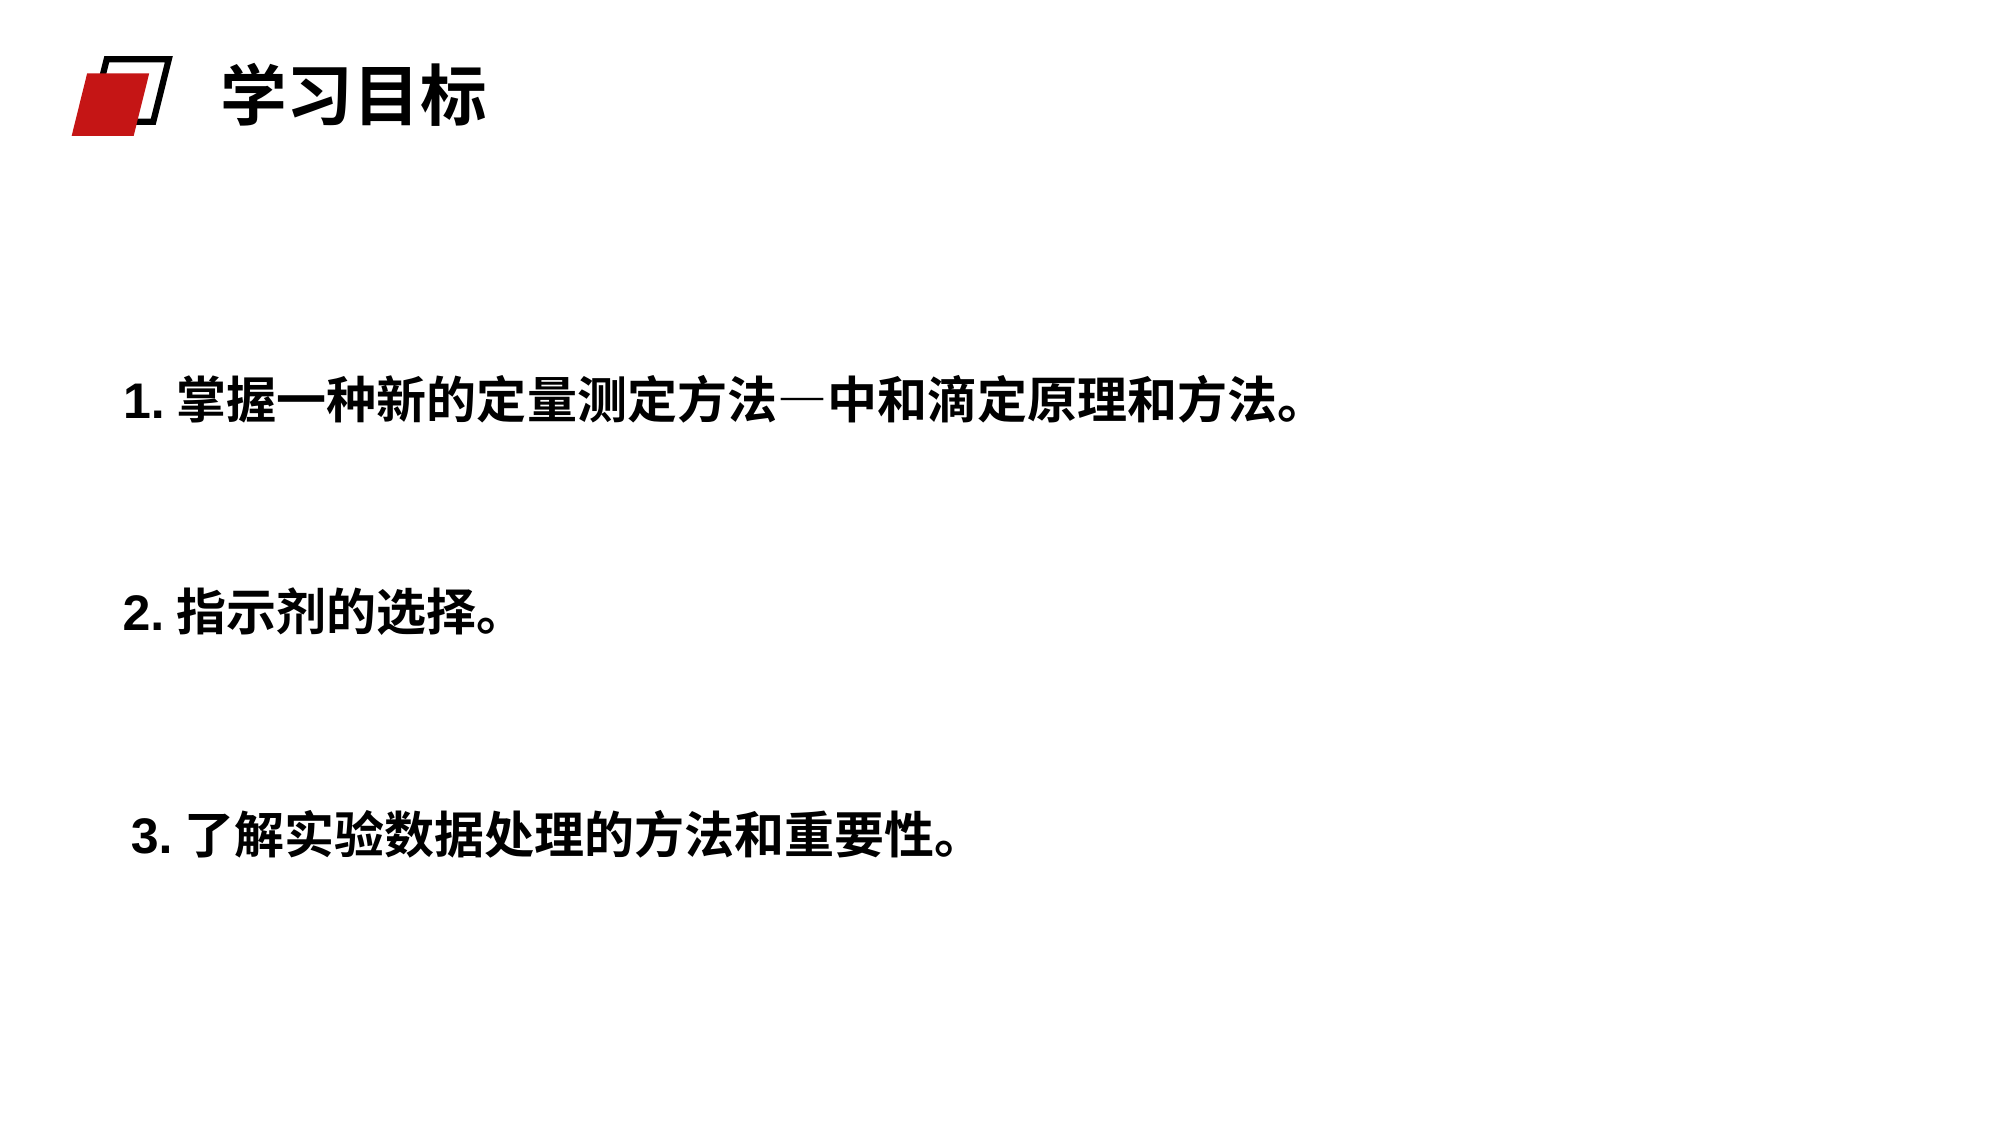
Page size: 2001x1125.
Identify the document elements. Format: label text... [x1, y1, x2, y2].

text_box 学习目标 [205, 46, 513, 141]
text_box 2.指示剂的选择。 [108, 572, 592, 648]
text_box 3.了解实验数据处理的方法和重要性。 [115, 795, 1050, 871]
text_box 1.掌握一种新的定量测定方法—中和滴定原理和方法。 [108, 331, 1621, 436]
